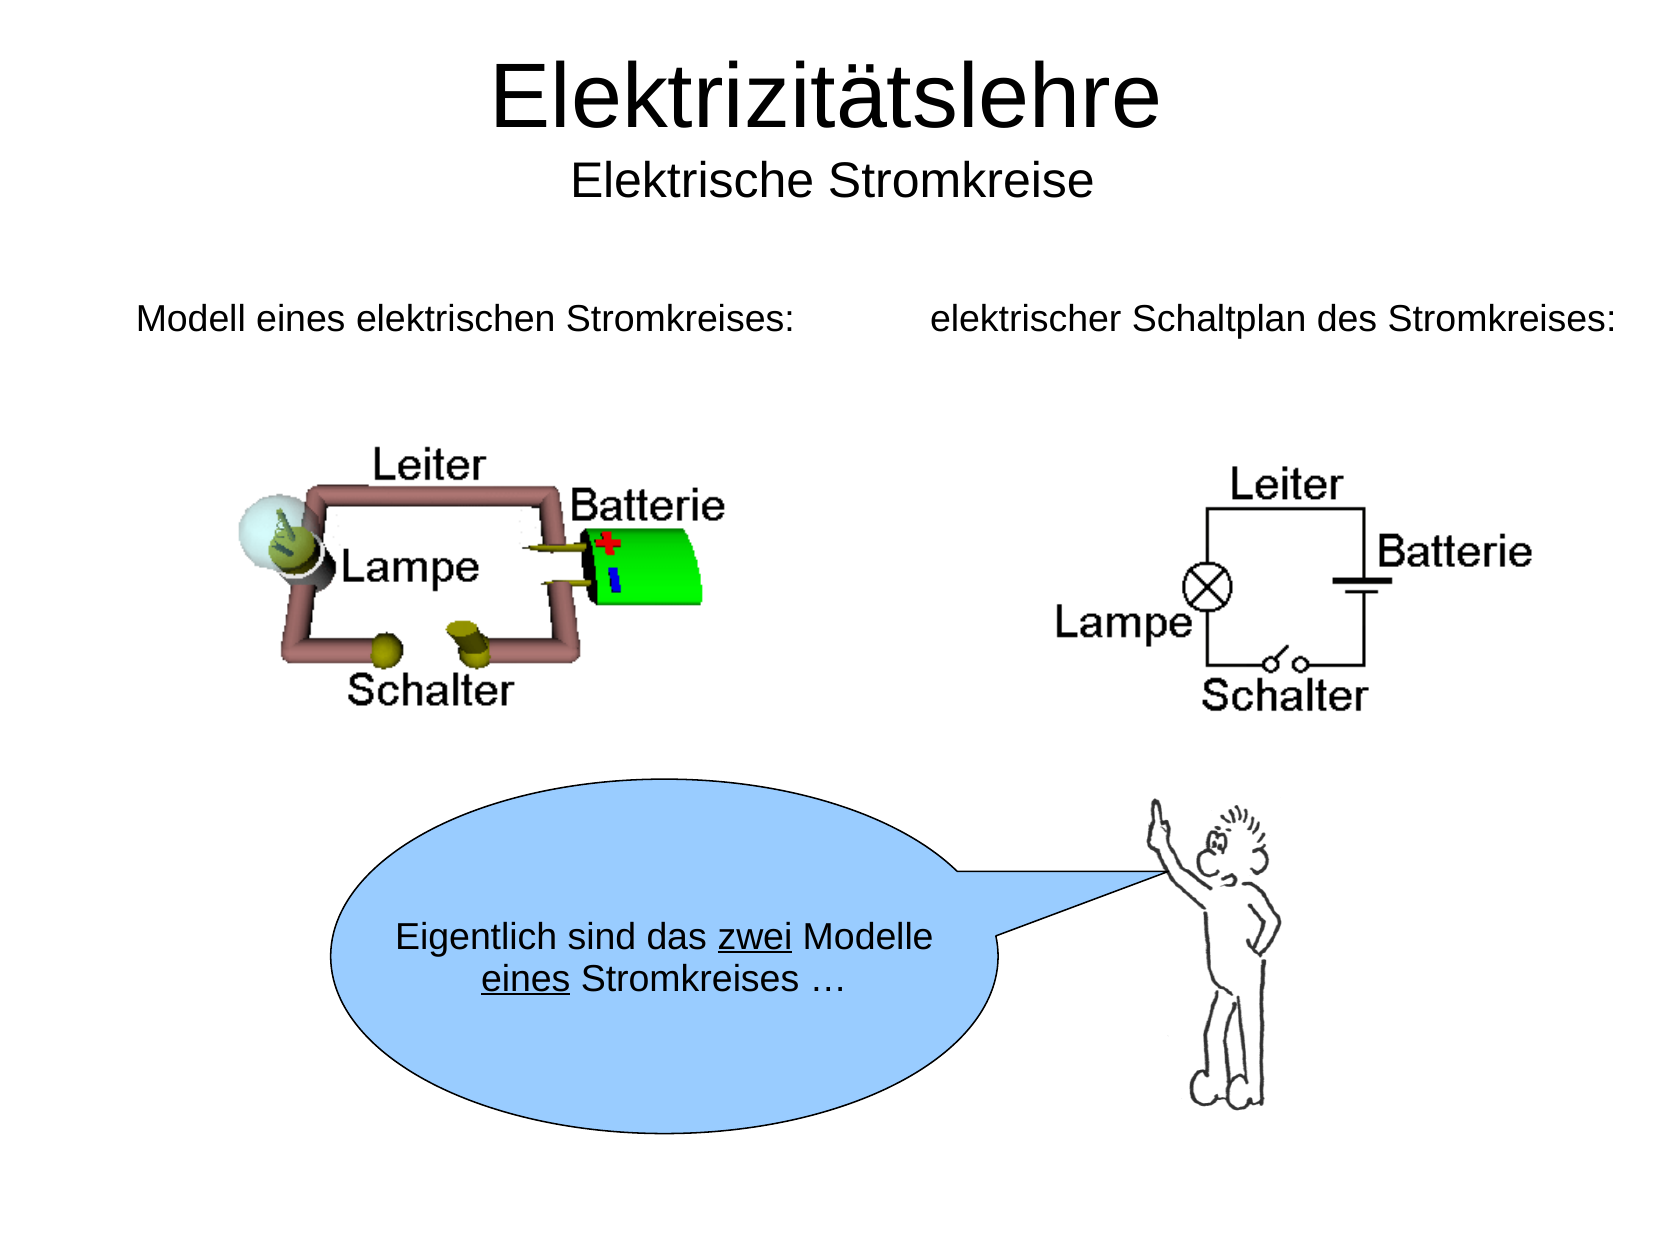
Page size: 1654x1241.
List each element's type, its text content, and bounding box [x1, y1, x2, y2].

picture [225, 383, 726, 759]
text_box Eigentlich sind das zwei Modelle eines Stromkreises … [330, 779, 1128, 1134]
text_box Modell eines elektrischen Stromkreises: [121, 290, 821, 348]
text_box elektrischer Schaltplan des Stromkreises: [915, 291, 1654, 348]
picture [1133, 791, 1288, 1115]
title Elektrizitätslehre [82, 0, 1571, 190]
picture [1037, 403, 1538, 780]
text_box Elektrische Stromkreise [88, 120, 1577, 237]
